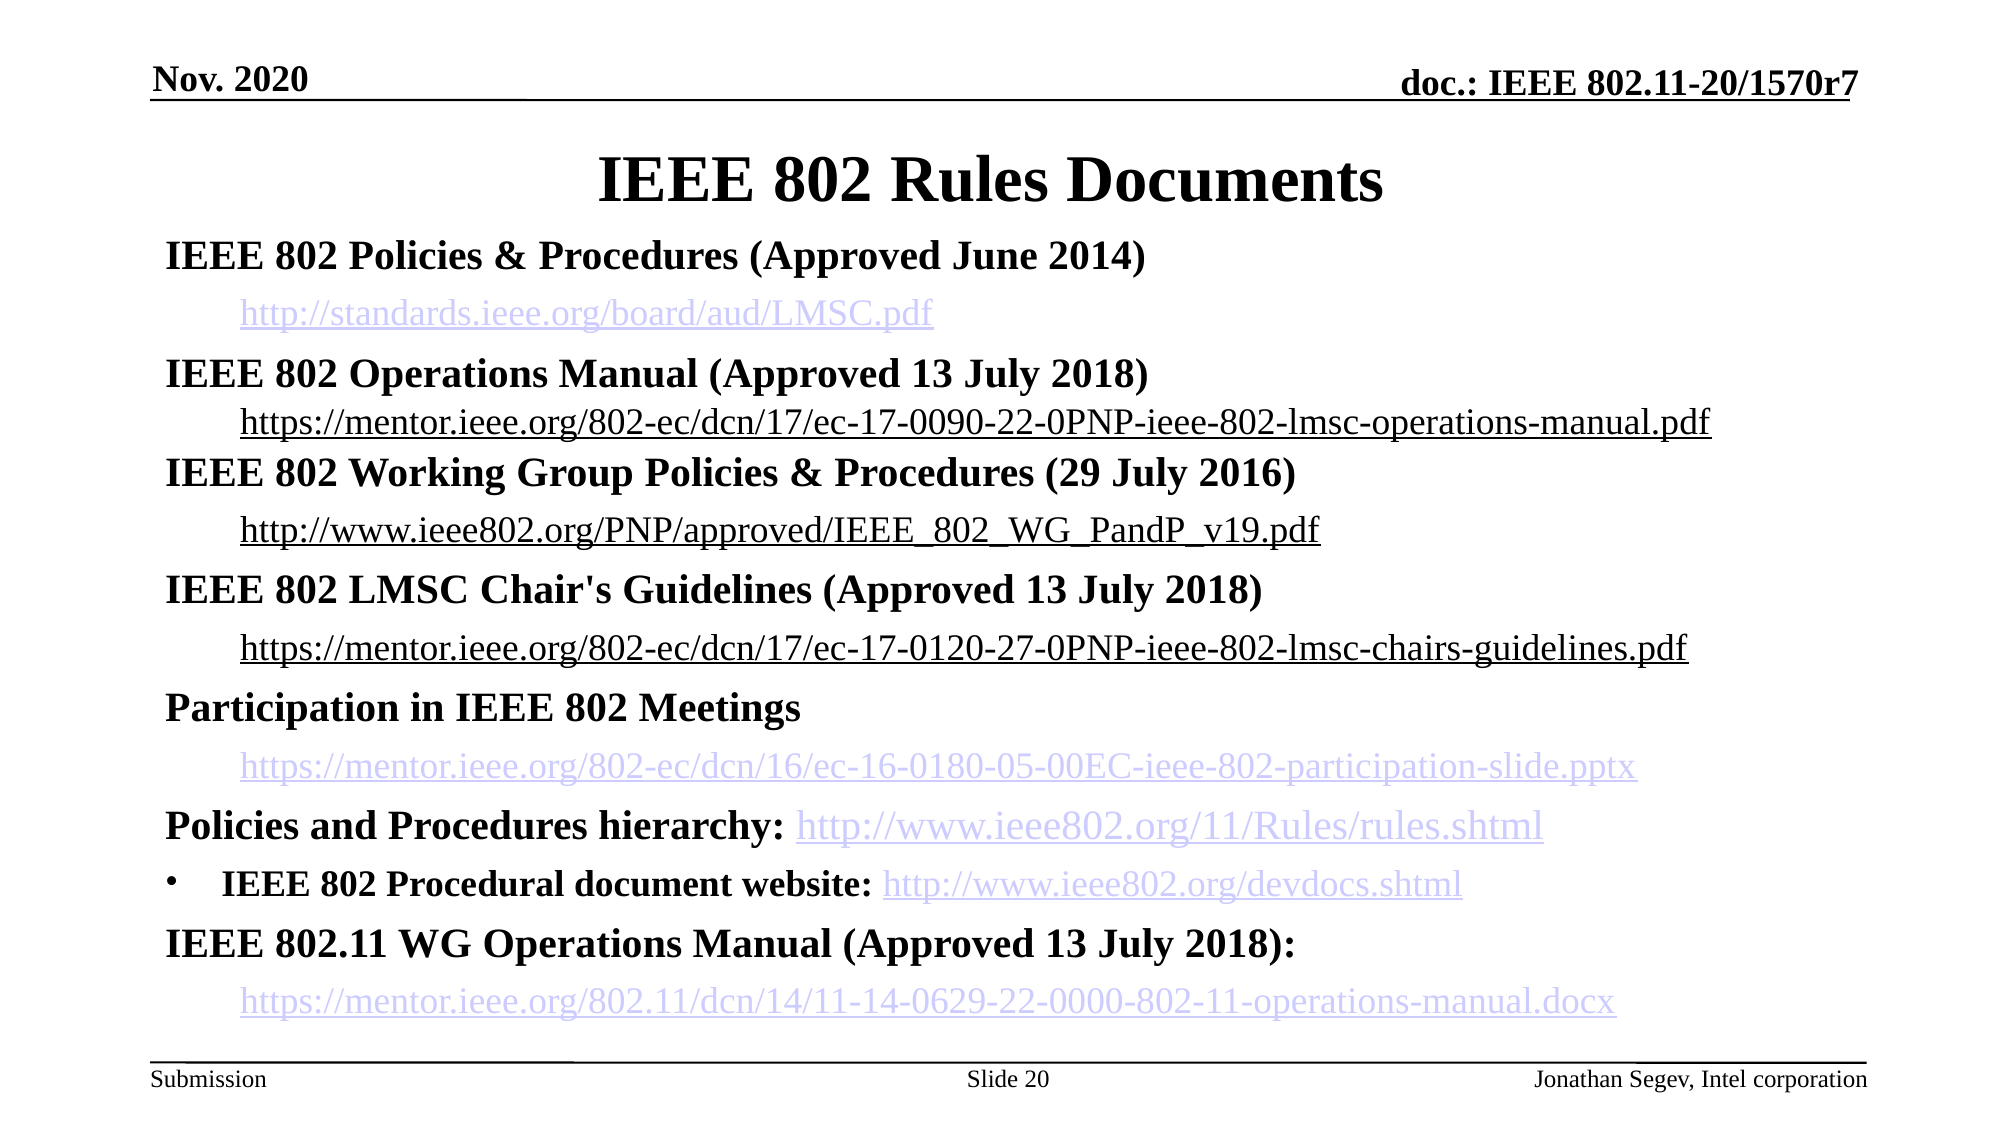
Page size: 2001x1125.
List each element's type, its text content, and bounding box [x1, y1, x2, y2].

list IEEE 802 Policies & Procedures (Approved June 2014) http://standards.ieee.org/board/aud/LMSC.pdf IEEE 802 Operations Manual (Approved 13 July 2018) https://mentor.ieee.org/802-ec/dcn/17/ec-17-0090-22-0PNP-ieee-802-lmsc-operations-manual.pdf IEEE 802 Working Group Policies & Procedures (29 July 2016) http://www.ieee802.org/PNP/approved/IEEE_802_WG_PandP_v19.pdf IEEE 802 LMSC Chair's Guidelines (Approved 13 July 2018) https://mentor.ieee.org/802-ec/dcn/17/ec-17-0120-27-0PNP-ieee-802-lmsc-chairs-guidelines.pdf Participation in IEEE 802 Meetings https://mentor.ieee.org/802-ec/dcn/16/ec-16-0180-05-00EC-ieee-802-participation-slide.pptx Policies and Procedures hierarchy: http://www.ieee802.org/11/Rules/rules.shtml IEEE 802 Procedural document website: http://www.ieee802.org/devdocs.shtml IEEE 802.11 WG Operations Manual (Approved 13 July 2018): https://mentor.ieee.org/802.11/dcn/14/11-14-0629-22-0000-802-11-operations-manual.docx [149, 219, 1850, 1003]
title IEEE 802 Rules Documents [149, 112, 1850, 219]
footer Jonathan Segev, Intel corporation [1171, 1061, 1869, 1093]
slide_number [152, 54, 563, 100]
slide_number Slide 20 [950, 1061, 1067, 1123]
